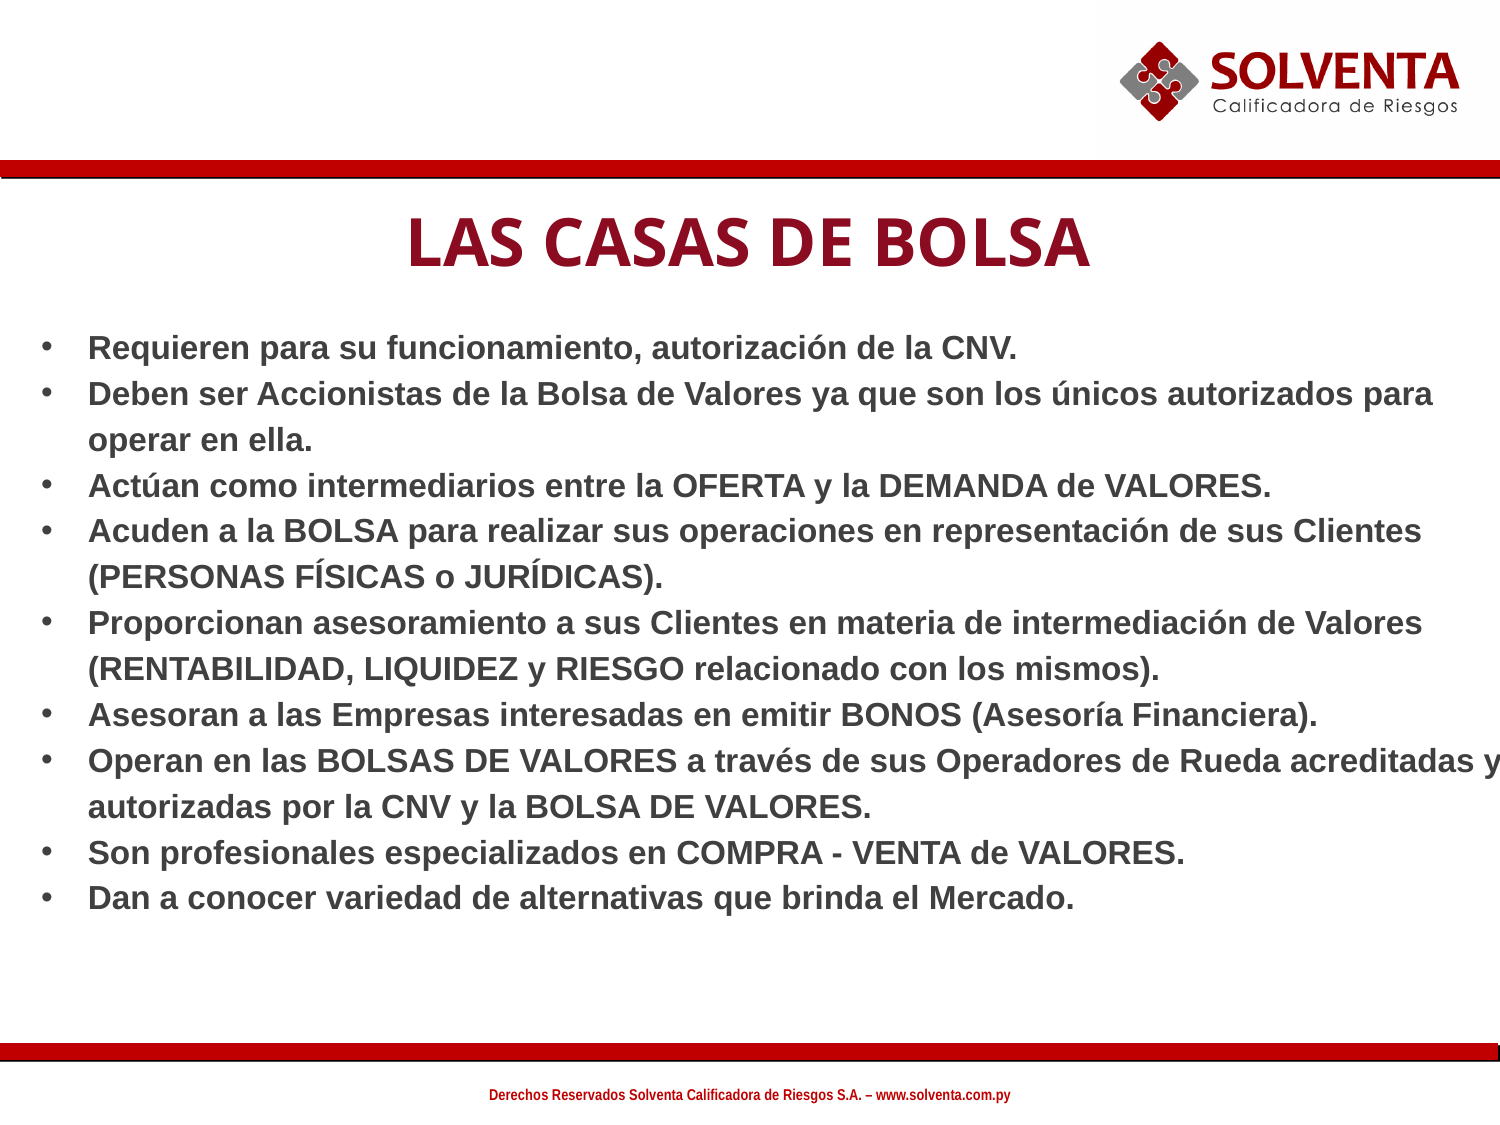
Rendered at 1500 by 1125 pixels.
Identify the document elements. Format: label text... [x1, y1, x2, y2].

text_box Requieren para su funcionamiento, autorización de la CNV. Deben ser Accionistas de la Bolsa de Valores ya que son los únicos autorizados para operar en ella. Actúan como intermediarios entre la OFERTA y la DEMANDA de VALORES. Acuden a la BOLSA para realizar sus operaciones en representación de sus Clientes (PERSONAS FÍSICAS o JURÍDICAS). Proporcionan asesoramiento a sus Clientes en materia de intermediación de Valores (RENTABILIDAD, LIQUIDEZ y RIESGO relacionado con los mismos). Asesoran a las Empresas interesadas en emitir BONOS (Asesoría Financiera). Operan en las BOLSAS DE VALORES a través de sus Operadores de Rueda acreditadas y autorizadas por la CNV y la BOLSA DE VALORES. Son profesionales especializados en COMPRA - VENTA de VALORES. Dan a conocer variedad de alternativas que brinda el Mercado. [26, 312, 1500, 970]
text_box LAS CASAS DE BOLSA [26, 192, 1471, 288]
picture [1092, 0, 1500, 158]
